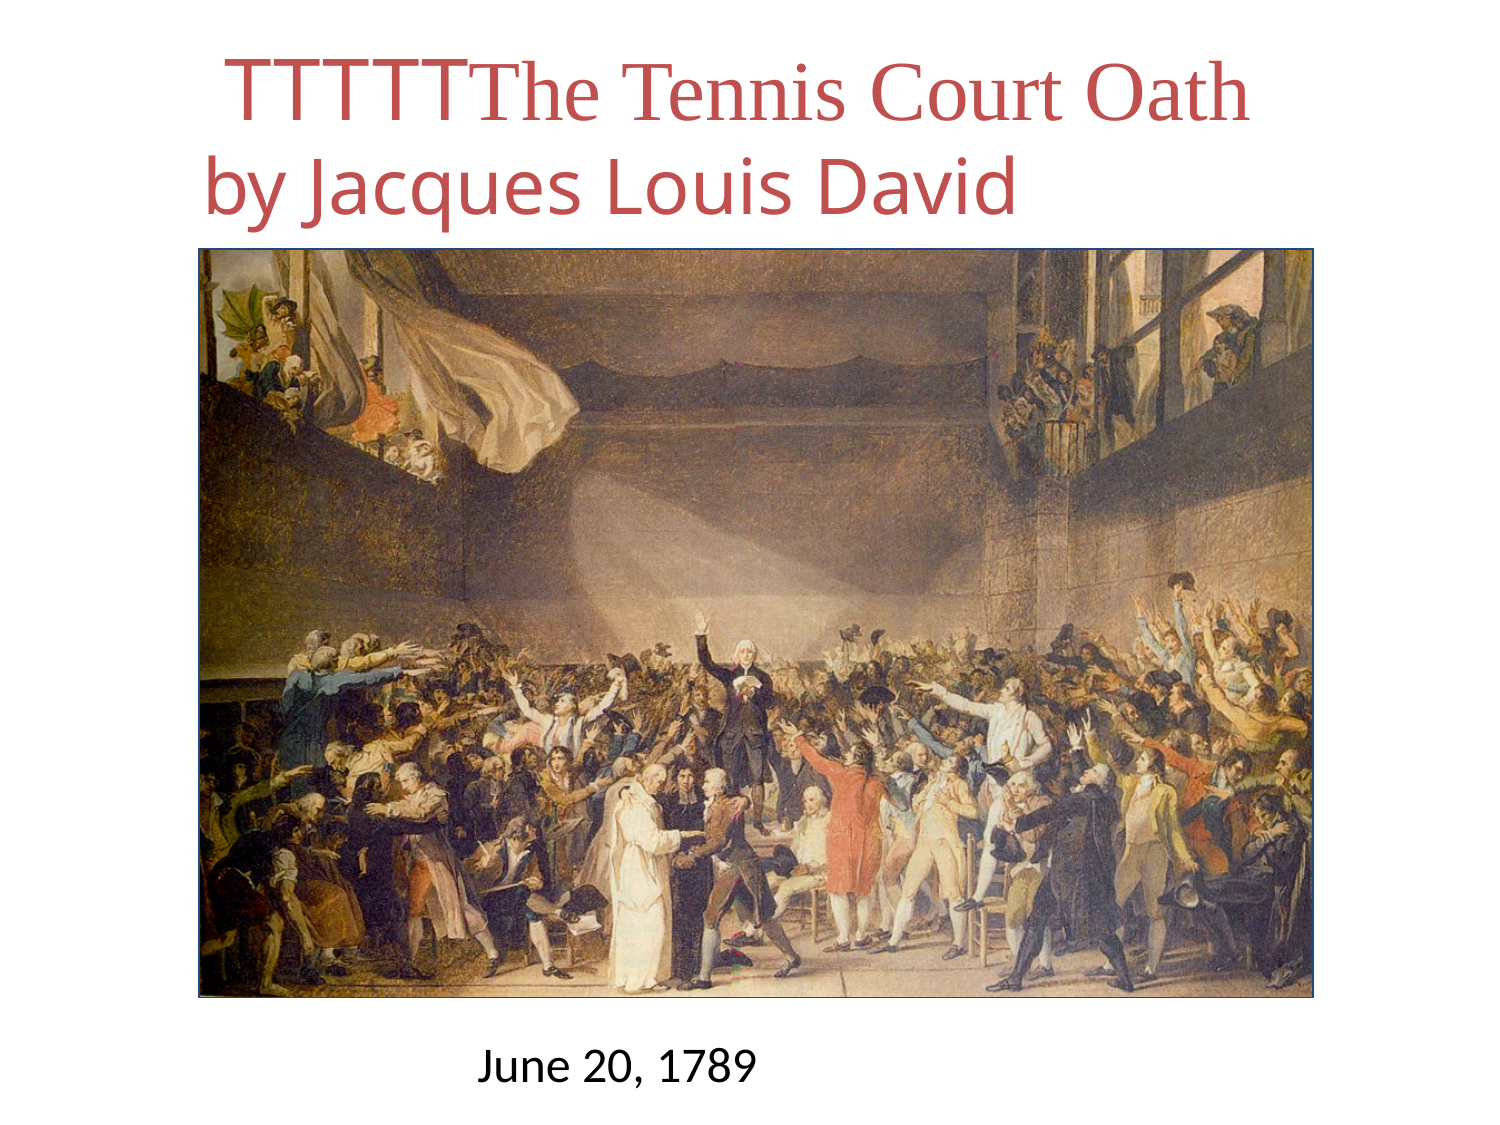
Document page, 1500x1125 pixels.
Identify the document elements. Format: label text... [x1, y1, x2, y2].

text_box June 20, 1789 [462, 1024, 1050, 1100]
picture [199, 249, 1313, 997]
text_box TTTTTThe Tennis Court Oath by Jacques Louis David [187, 27, 1338, 237]
